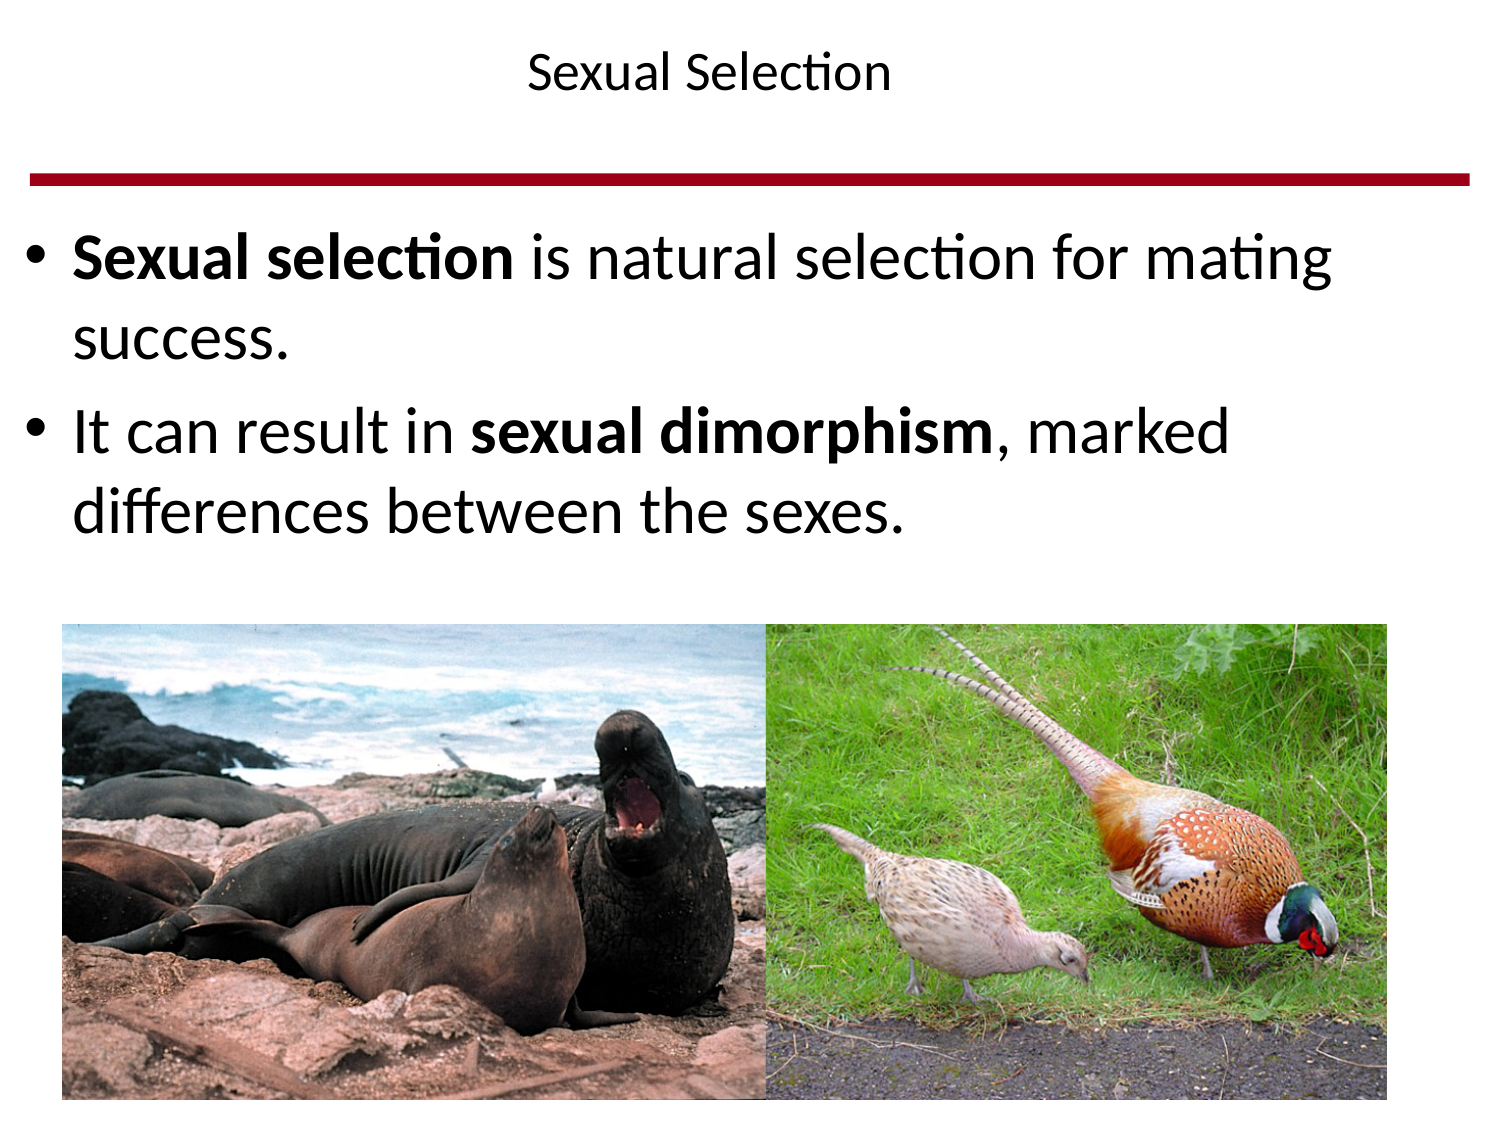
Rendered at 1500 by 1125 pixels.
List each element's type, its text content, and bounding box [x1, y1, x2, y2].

picture [62, 624, 1387, 1101]
list Sexual selection is natural selection for mating success. It can result in sexual dimorphism, marked differences between the sexes. [4, 205, 1455, 883]
title Sexual Selection [10, 27, 1411, 110]
